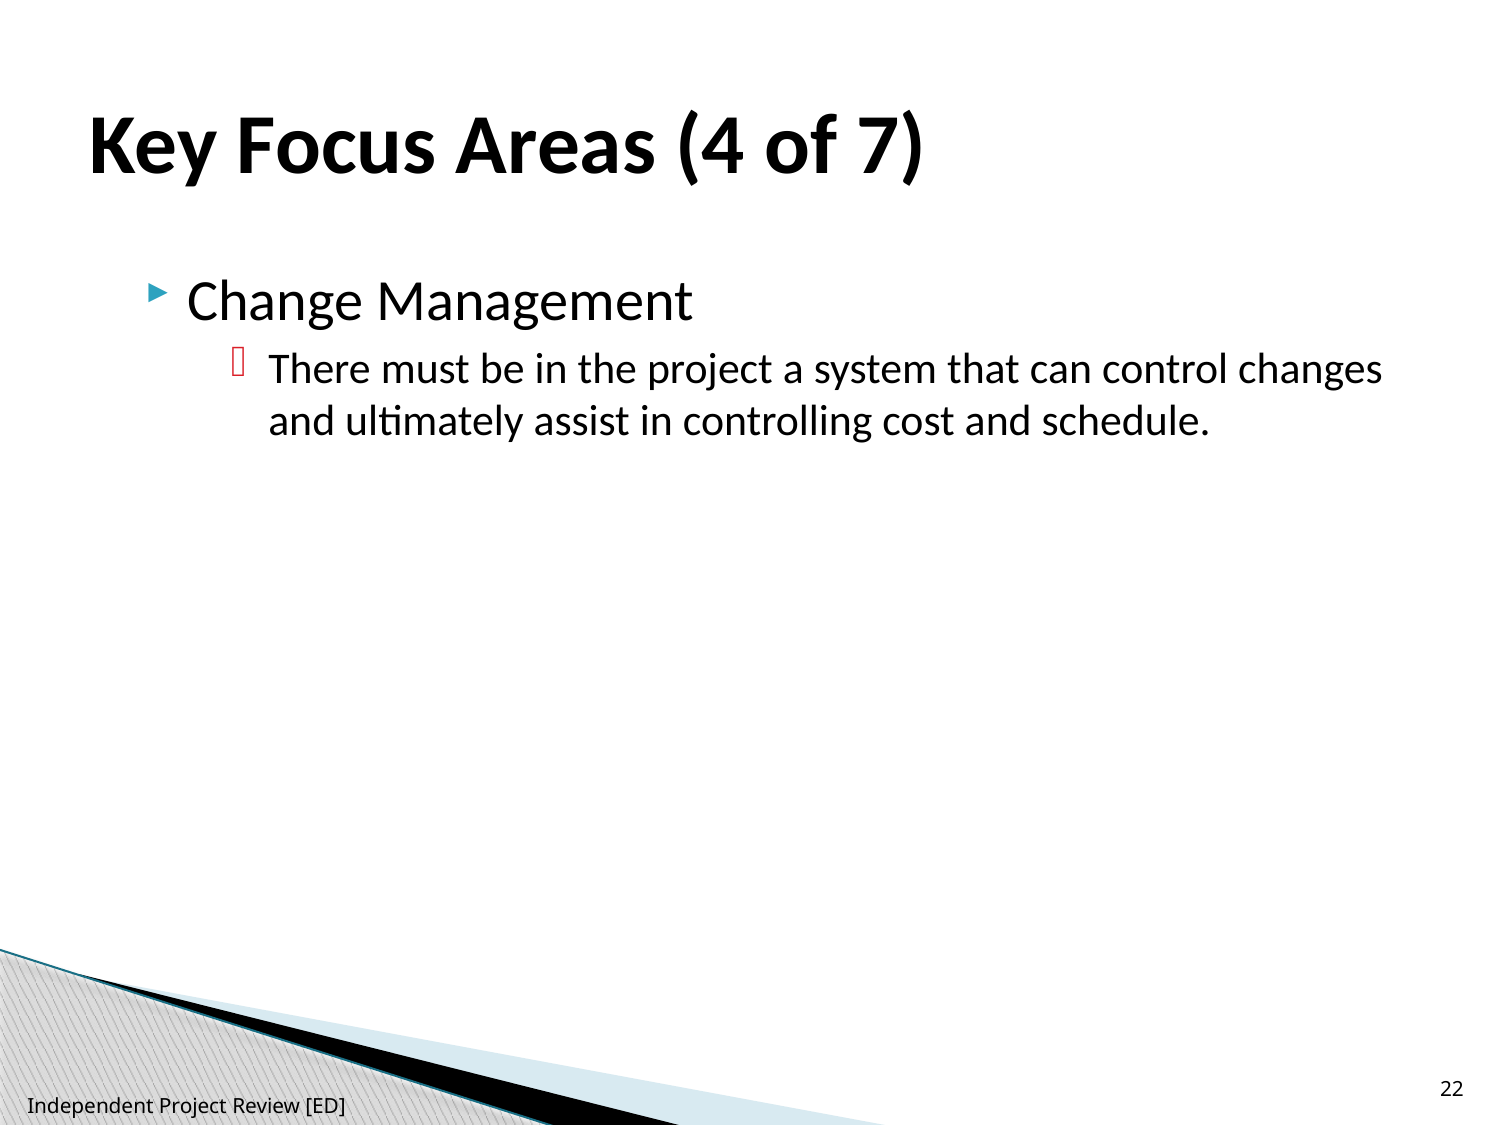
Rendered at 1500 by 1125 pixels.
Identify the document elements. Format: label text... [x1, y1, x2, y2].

slide_number 22 [1418, 1051, 1479, 1112]
title Key Focus Areas (4 of 7) [75, 45, 1425, 233]
footer Independent Project Review [ED] [12, 1065, 388, 1125]
list Change Management There must be in the project a system that can control changes and ultimately assist in controlling cost and schedule. [112, 254, 1425, 998]
